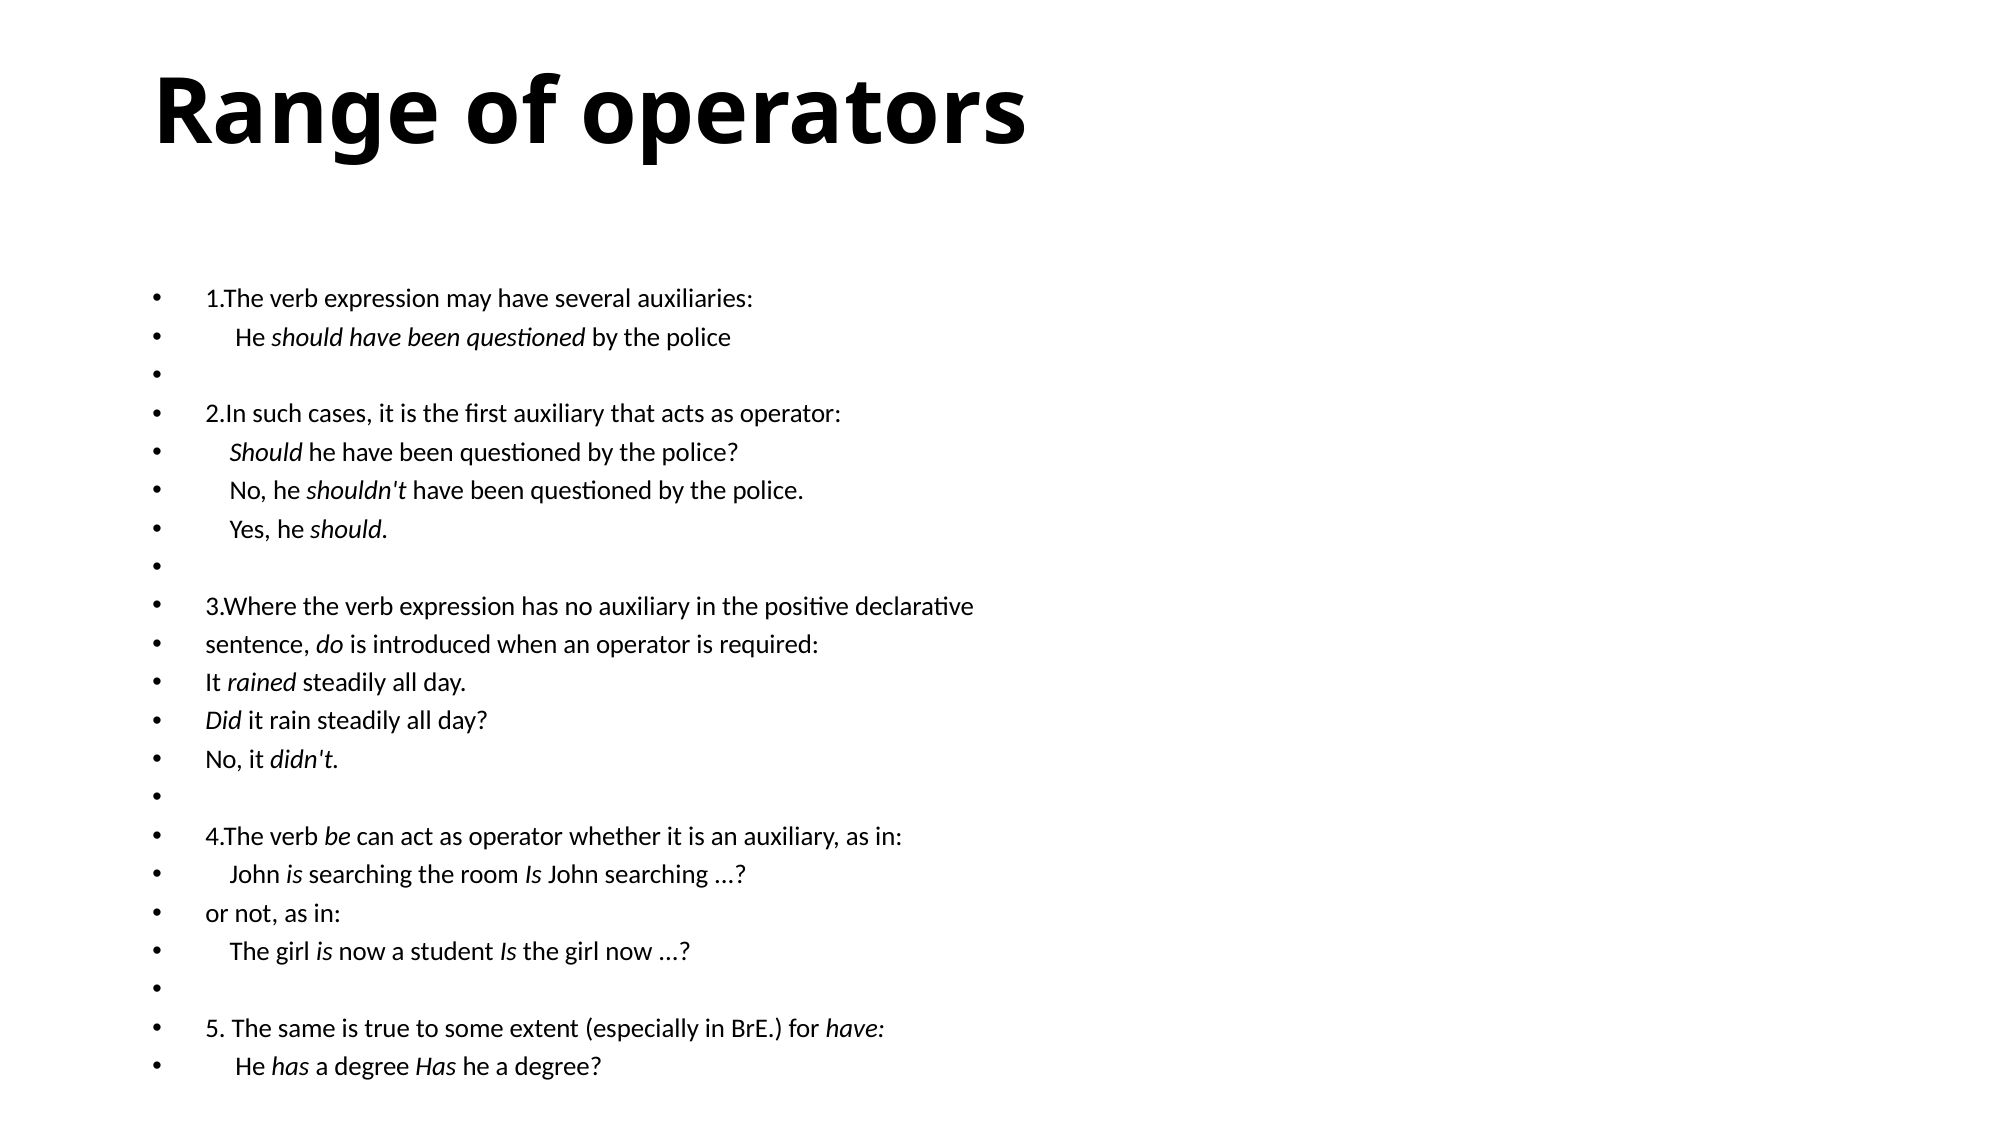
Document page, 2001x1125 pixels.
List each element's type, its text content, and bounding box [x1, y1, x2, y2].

list 1.The verb expression may have several auxiliaries: He should have been questioned by the police 2.In such cases, it is the first auxiliary that acts as operator: Should he have been questioned by the police? No, he shouldn't have been questioned by the police. Yes, he should. 3.Where the verb expression has no auxiliary in the positive declarative sentence, do is introduced when an operator is required: It rained steadily all day. Did it rain steadily all day? No, it didn't. 4.The verb be can act as operator whether it is an auxiliary, as in: John is searching the room Is John searching ...? or not, as in: The girl is now a student Is the girl now ...? 5. The same is true to some extent (especially in BrE.) for have: He has a degree Has he a degree? [137, 277, 1863, 1093]
title Range of operators [137, 59, 1863, 277]
